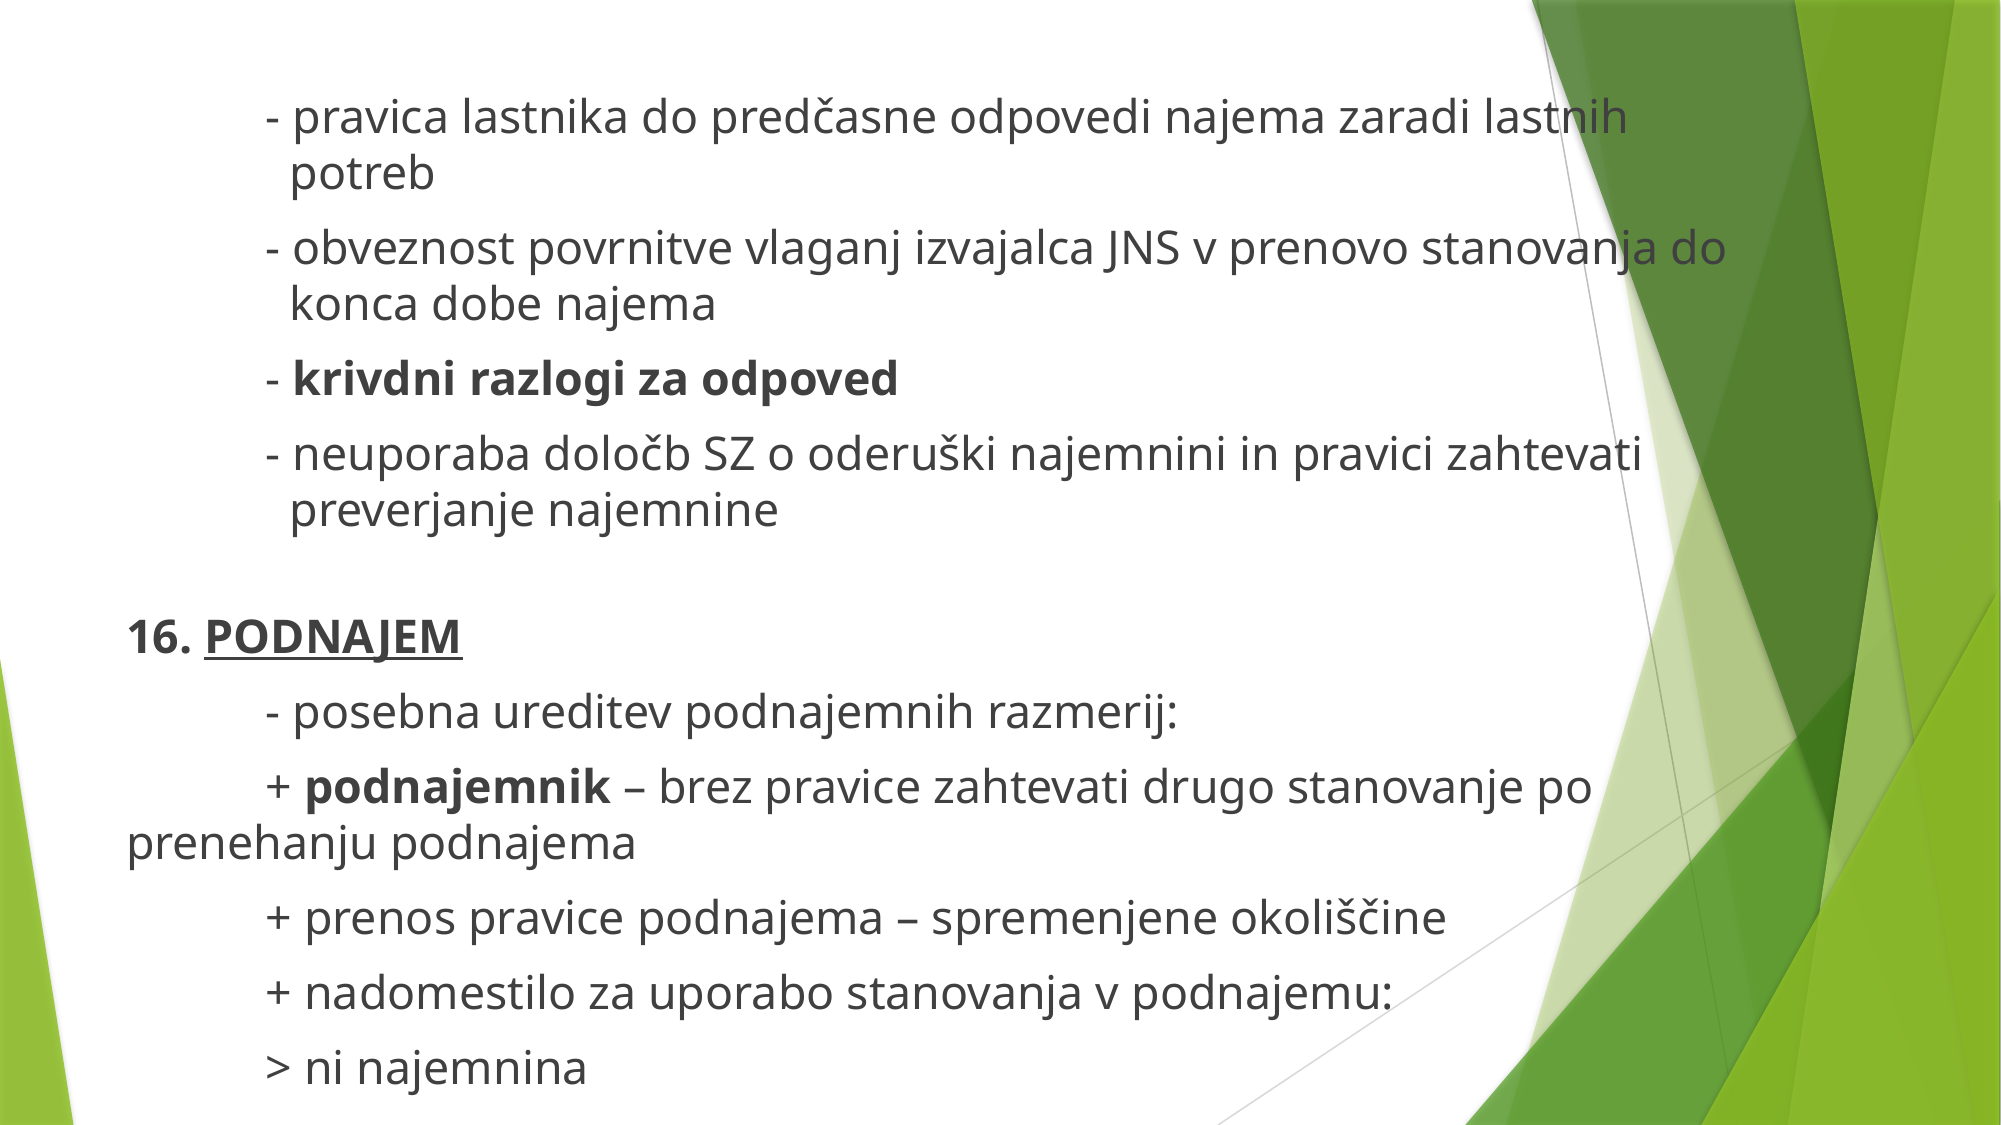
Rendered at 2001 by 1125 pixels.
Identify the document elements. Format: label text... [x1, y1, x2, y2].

list - pravica lastnika do predčasne odpovedi najema zaradi lastnih potreb - obveznost povrnitve vlaganj izvajalca JNS v prenovo stanovanja do konca dobe najema - krivdni razlogi za odpoved - neuporaba določb SZ o oderuški najemnini in pravici zahtevati preverjanje najemnine 16. PODNAJEM - posebna ureditev podnajemnih razmerij: + podnajemnik – brez pravice zahtevati drugo stanovanje po prenehanju podnajema + prenos pravice podnajema – spremenjene okoliščine + nadomestilo za uporabo stanovanja v podnajemu: > ni najemnina [111, 79, 1763, 1108]
